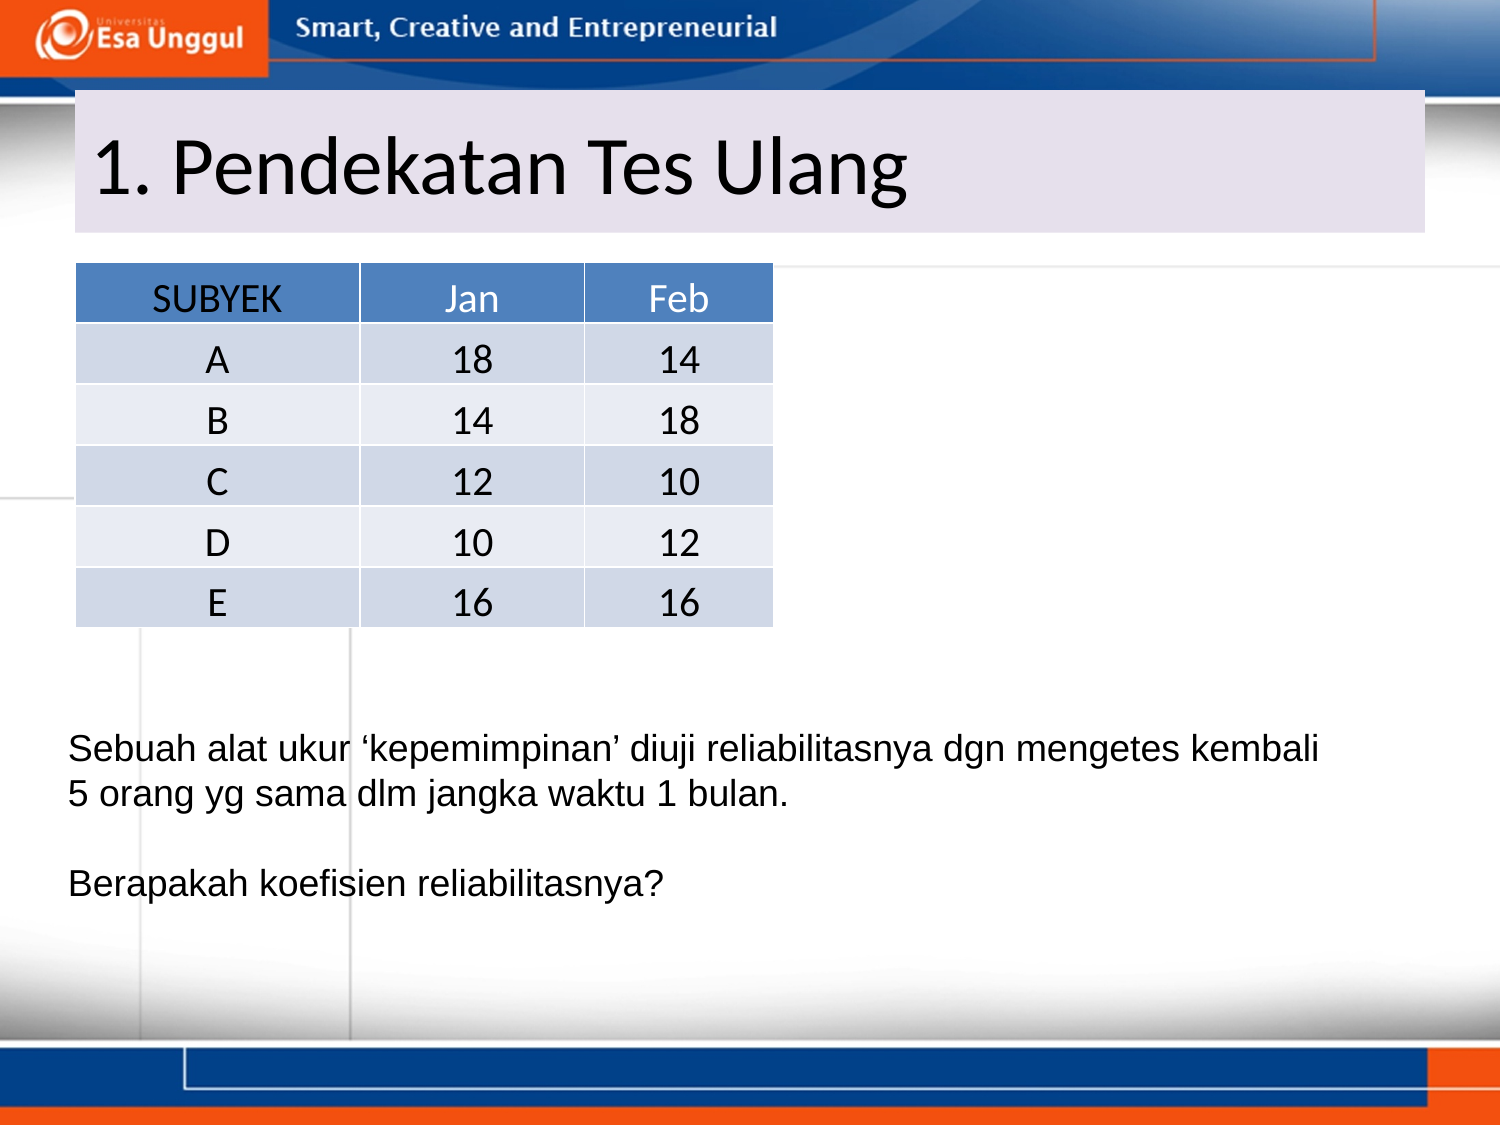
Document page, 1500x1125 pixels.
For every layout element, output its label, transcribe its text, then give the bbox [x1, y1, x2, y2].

table_cell 18 [361, 324, 584, 383]
table_cell 12 [361, 446, 584, 505]
table_cell 14 [361, 385, 584, 444]
table_cell 14 [585, 324, 773, 383]
table_cell 12 [585, 507, 773, 566]
table_header SUBYEK [76, 263, 359, 322]
table_cell 16 [361, 568, 584, 627]
table_cell D [76, 507, 359, 566]
table_cell 10 [585, 446, 773, 505]
table_cell B [76, 385, 359, 444]
table_cell E [76, 568, 359, 627]
table_header Jan [361, 263, 584, 322]
picture [0, 0, 1500, 1125]
table_cell 18 [585, 385, 773, 444]
title 1. Pendekatan Tes Ulang [75, 90, 1425, 233]
table_cell 16 [585, 568, 773, 627]
text_box Sebuah alat ukur ‘kepemimpinan’ diuji reliabilitasnya dgn mengetes kembali 5 orang yg sama dlm jangka waktu 1 bulan. Berapakah koefisien reliabilitasnya? [53, 716, 1341, 911]
table_cell A [76, 324, 359, 383]
table_header Feb [585, 263, 773, 322]
table_cell C [76, 446, 359, 505]
table_cell 10 [361, 507, 584, 566]
